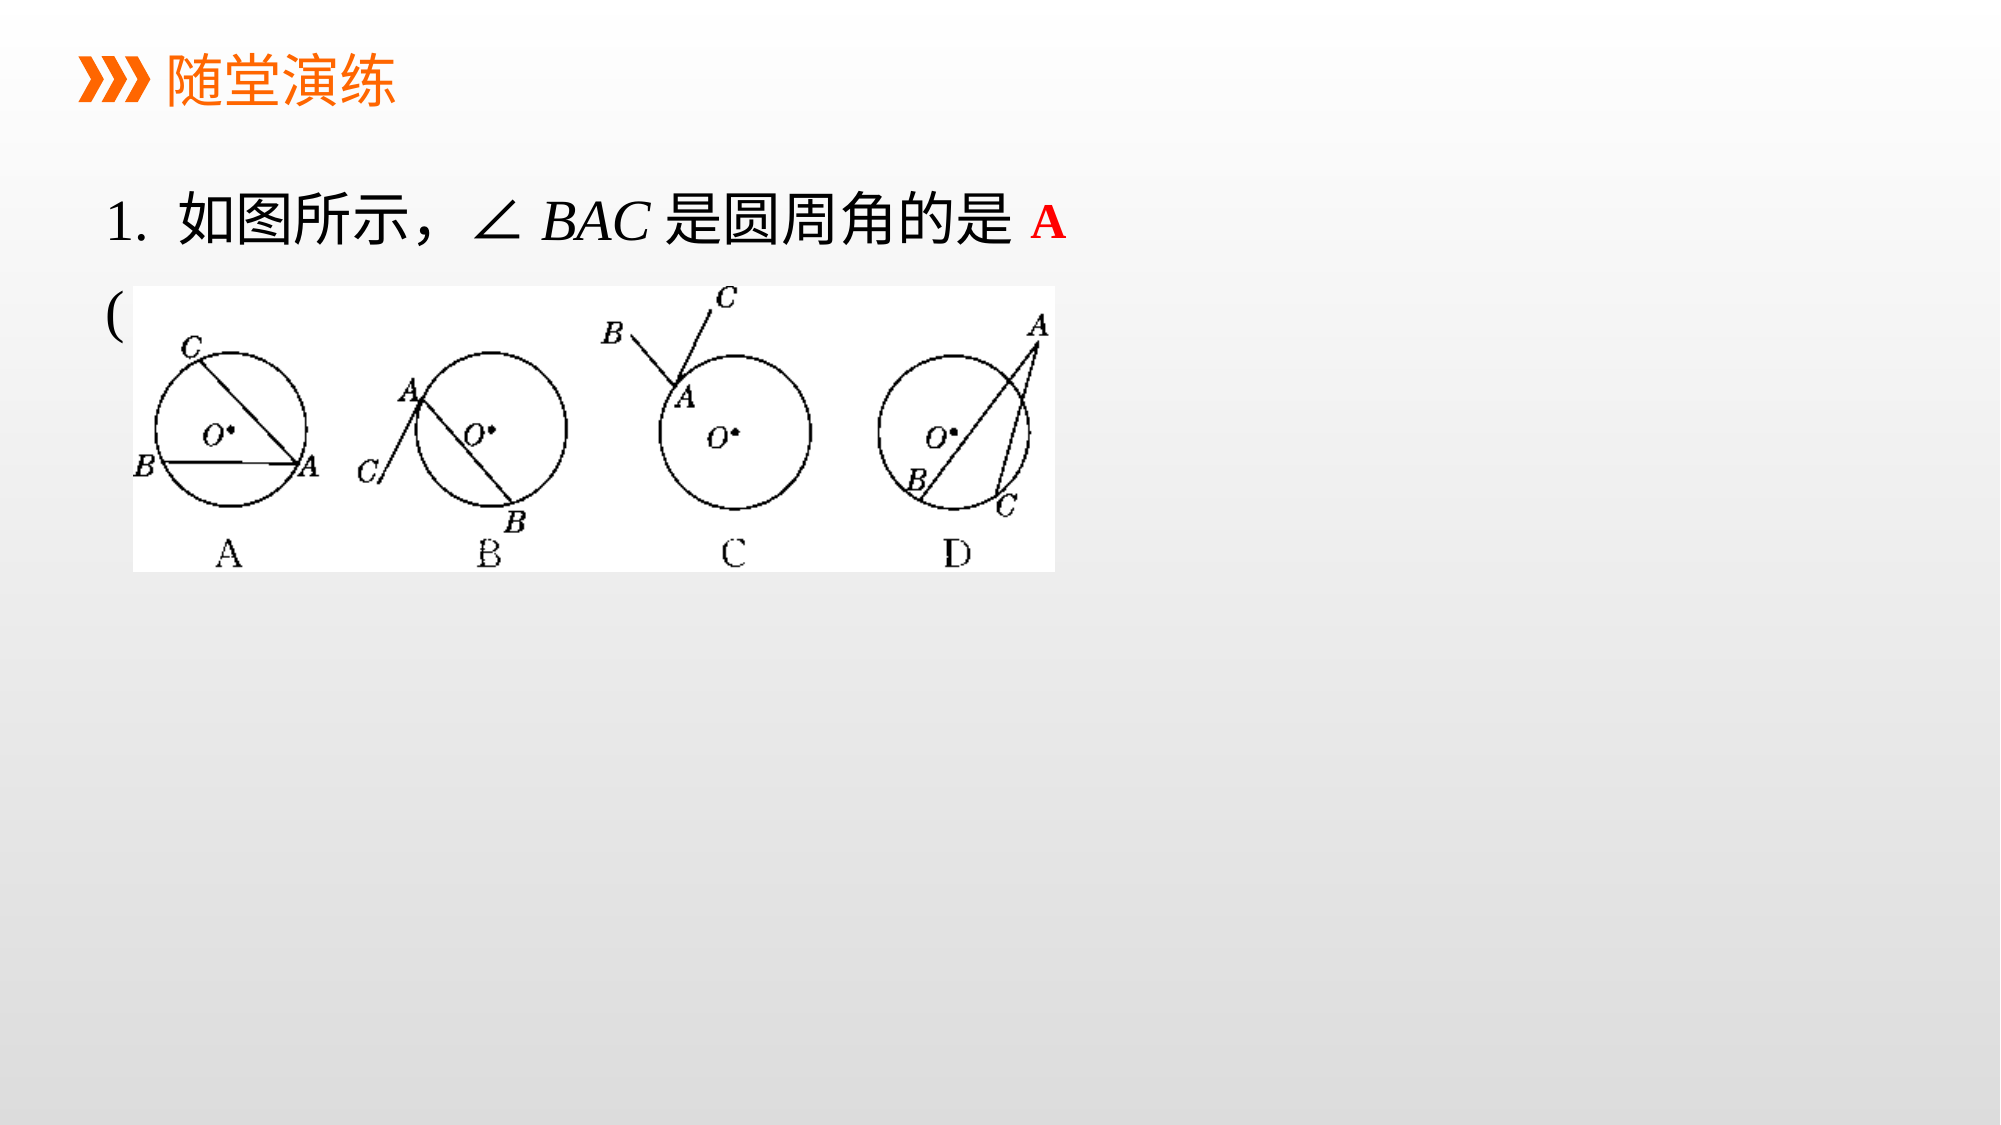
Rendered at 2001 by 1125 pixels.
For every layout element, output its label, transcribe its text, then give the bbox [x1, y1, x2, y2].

text_box A [1015, 181, 1082, 256]
picture [133, 286, 1055, 572]
text_box 1. 如图所示，∠BAC是圆周角的是( ) [90, 153, 1133, 351]
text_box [78, 36, 414, 122]
